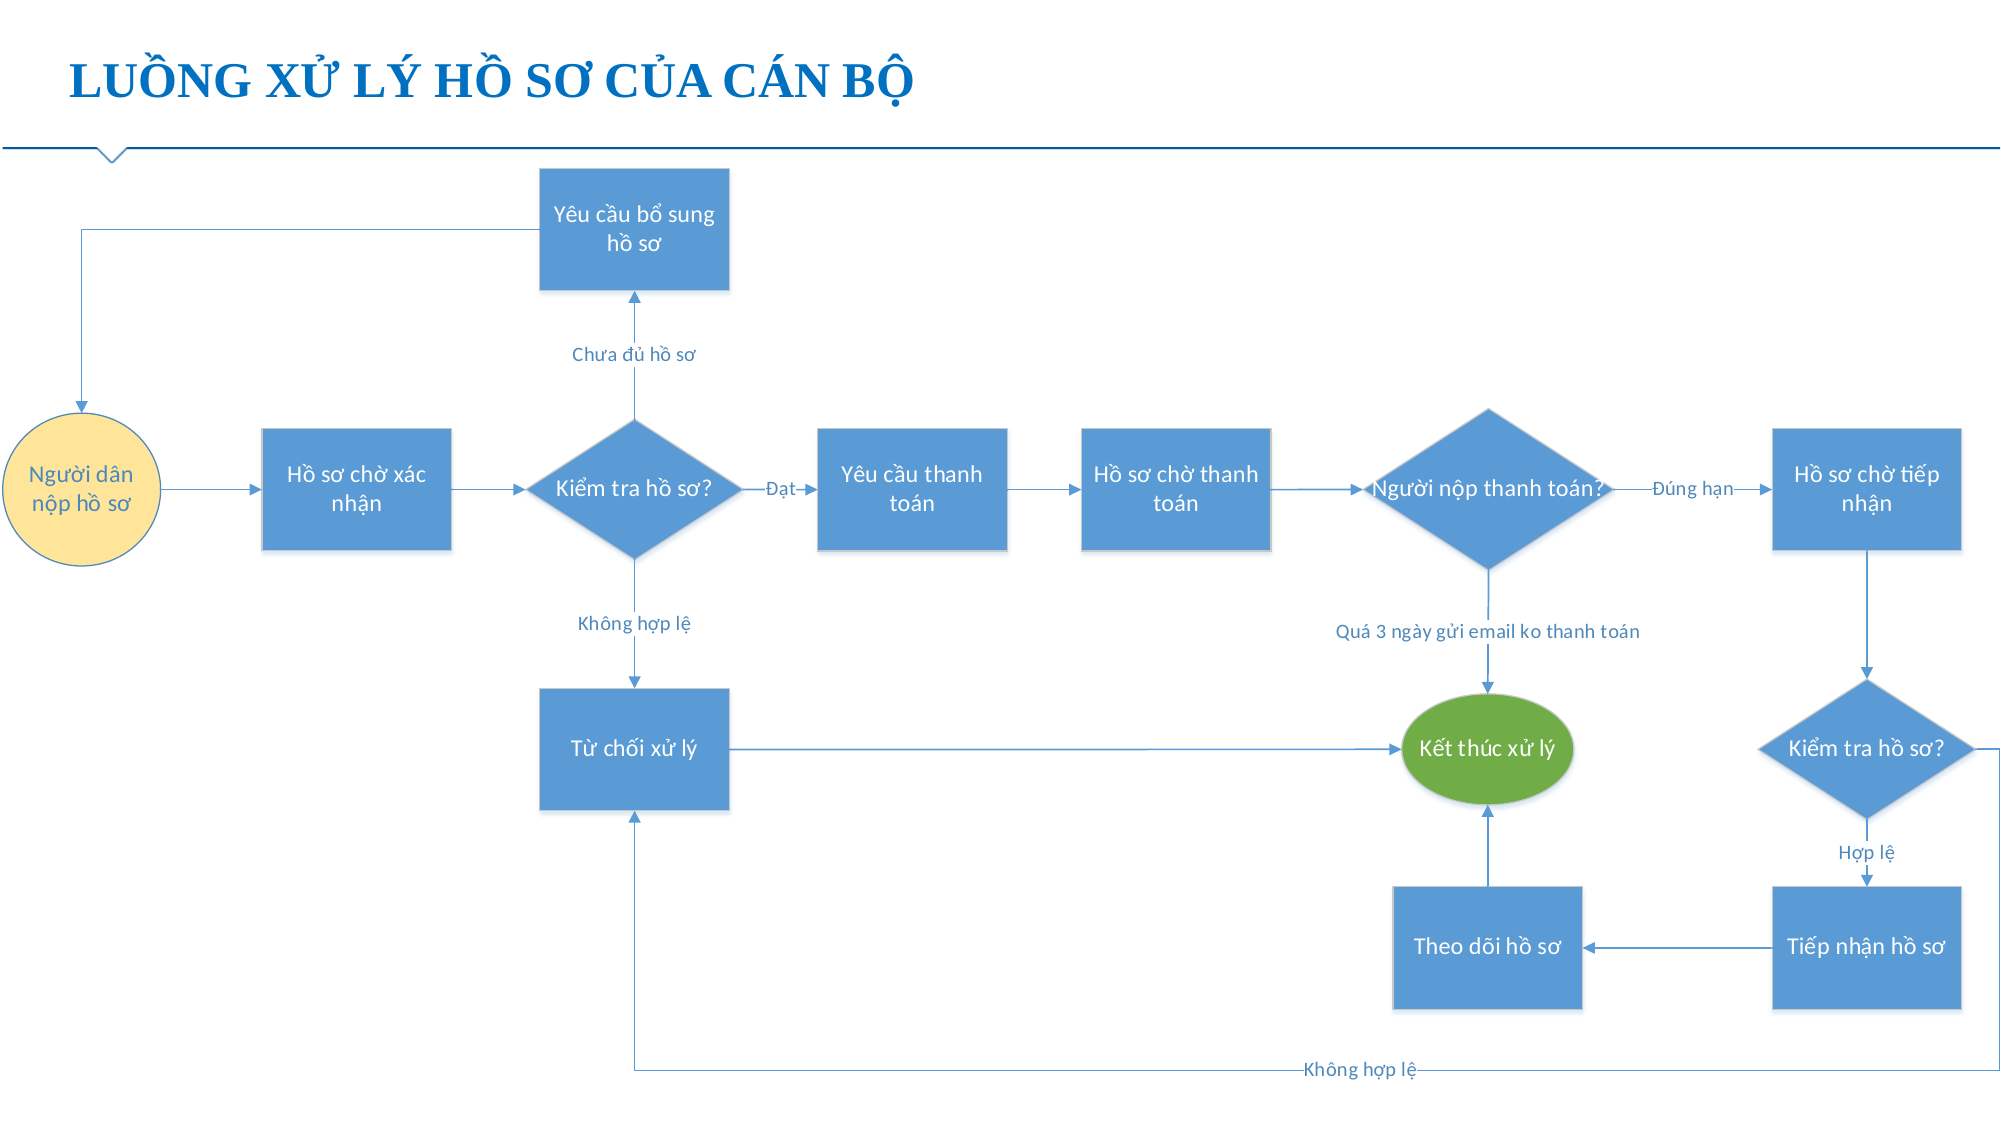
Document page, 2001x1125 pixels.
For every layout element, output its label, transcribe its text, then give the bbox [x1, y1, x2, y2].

picture [0, 147, 2001, 1093]
title LUỒNG XỬ LÝ HỒ SƠ CỦA CÁN BỘ [54, 46, 1946, 117]
